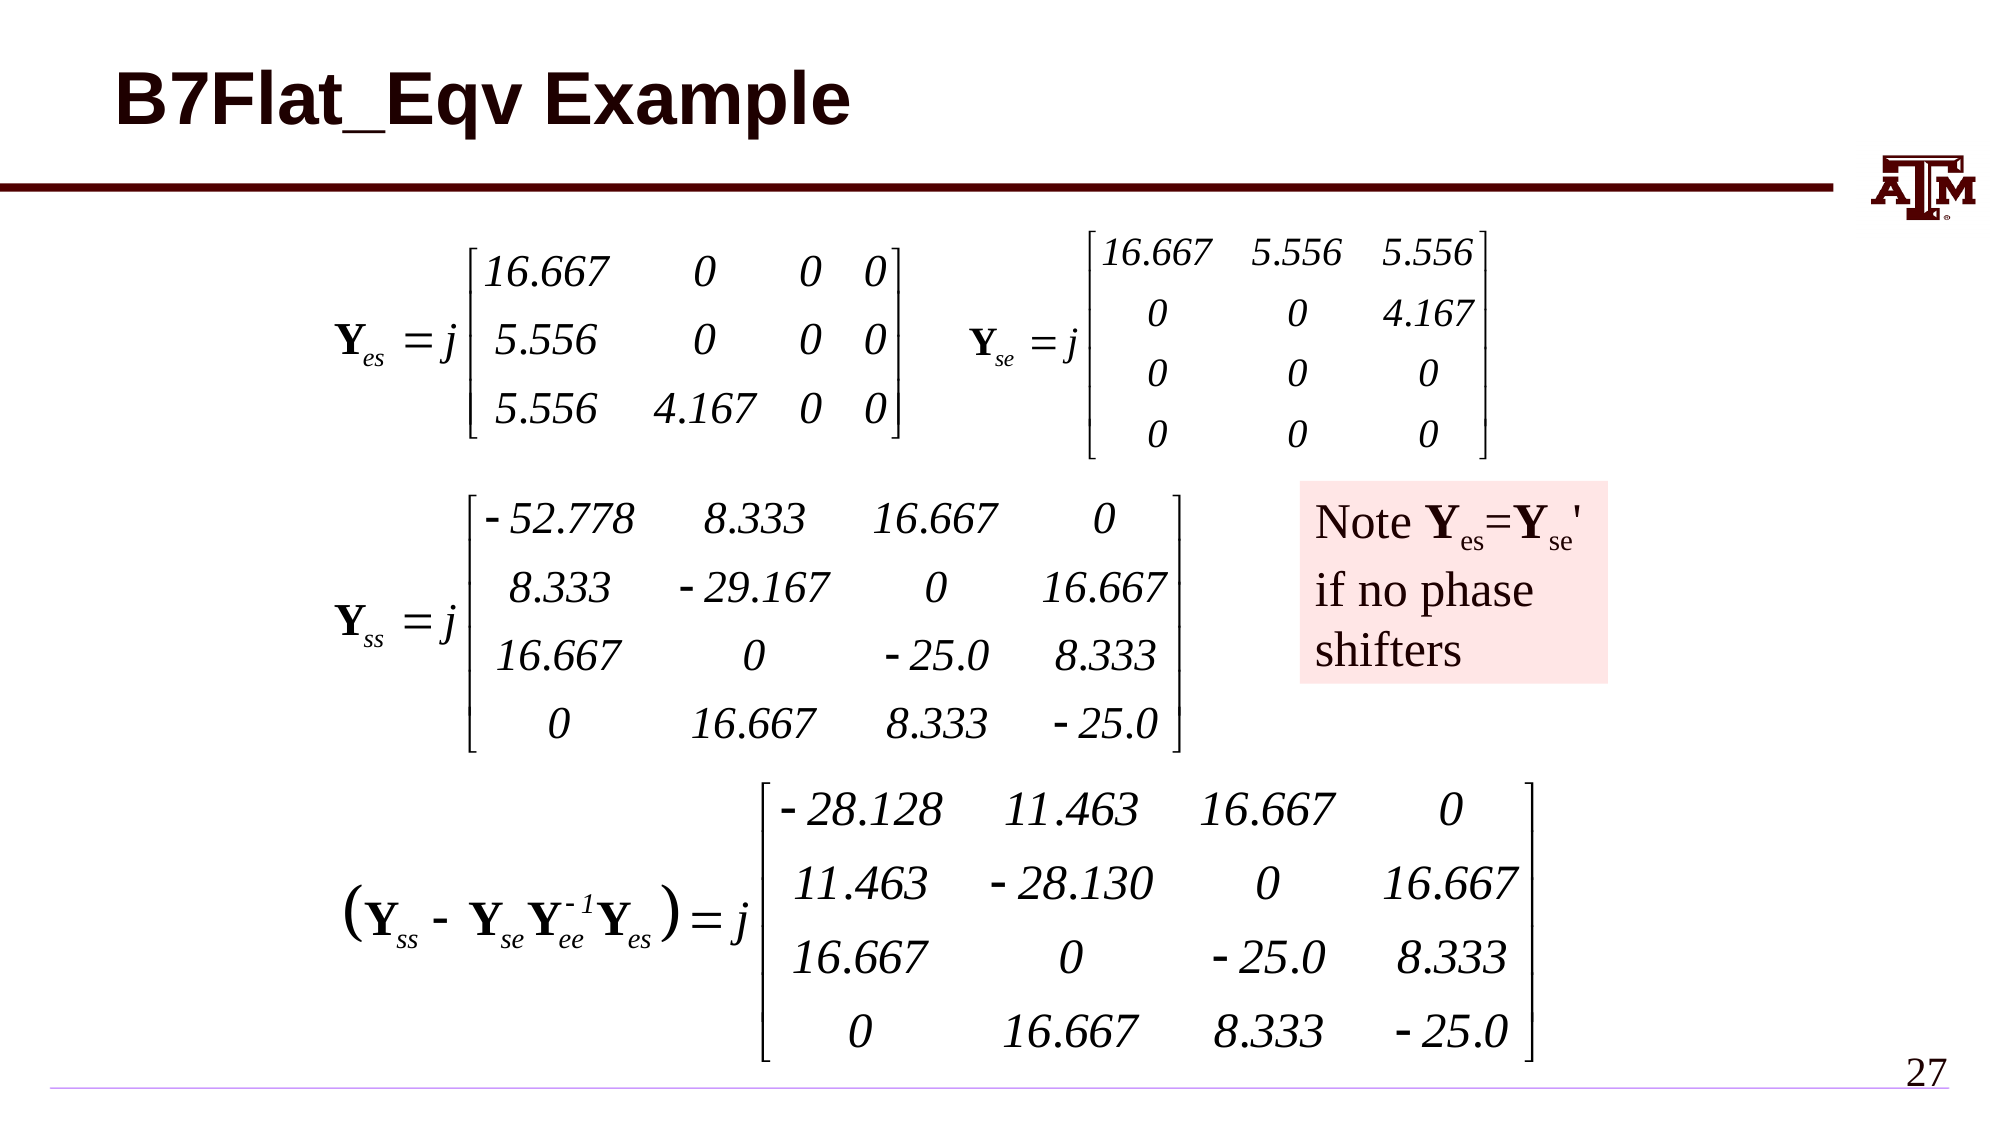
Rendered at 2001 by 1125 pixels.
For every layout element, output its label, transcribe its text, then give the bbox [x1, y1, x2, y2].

picture [1856, 137, 1990, 238]
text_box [337, 774, 1554, 1072]
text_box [962, 224, 1501, 467]
text_box Note Yes=Yse' if no phase shifters [1299, 480, 1608, 684]
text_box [326, 237, 916, 451]
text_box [326, 487, 1197, 762]
text_box 26 [1762, 1037, 1963, 1113]
title B7Flat_Eqv Example [99, 12, 1934, 188]
